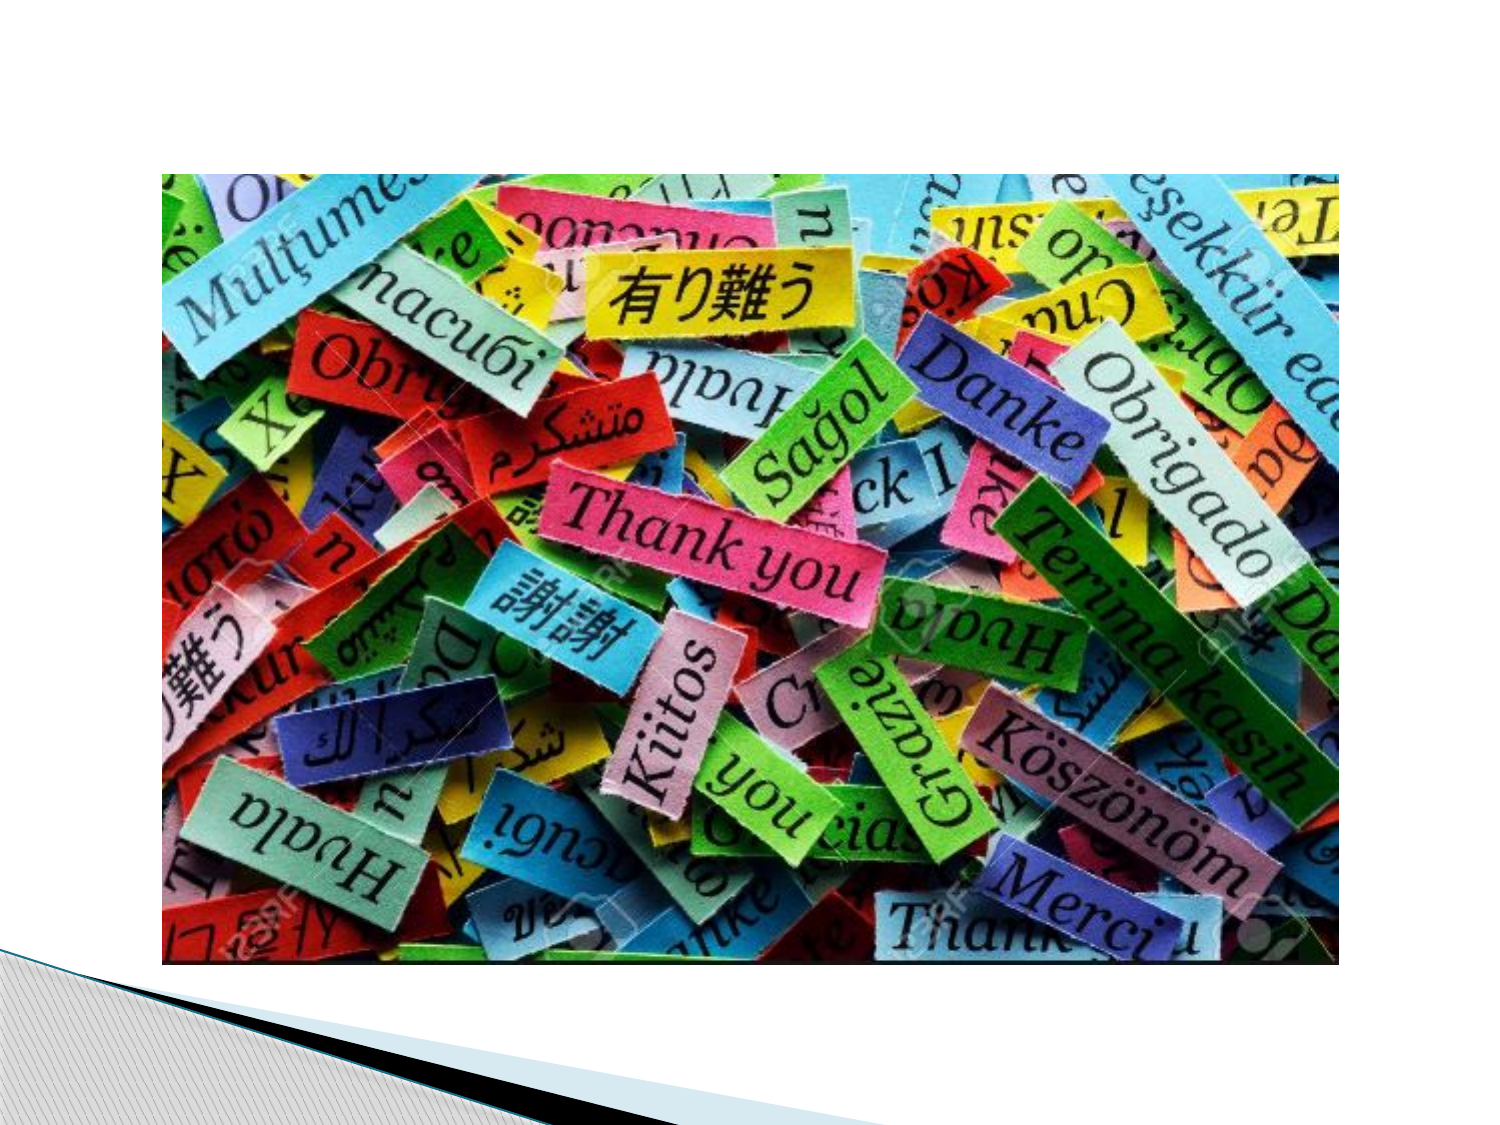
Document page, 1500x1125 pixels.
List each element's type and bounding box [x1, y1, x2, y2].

picture [162, 174, 1340, 966]
